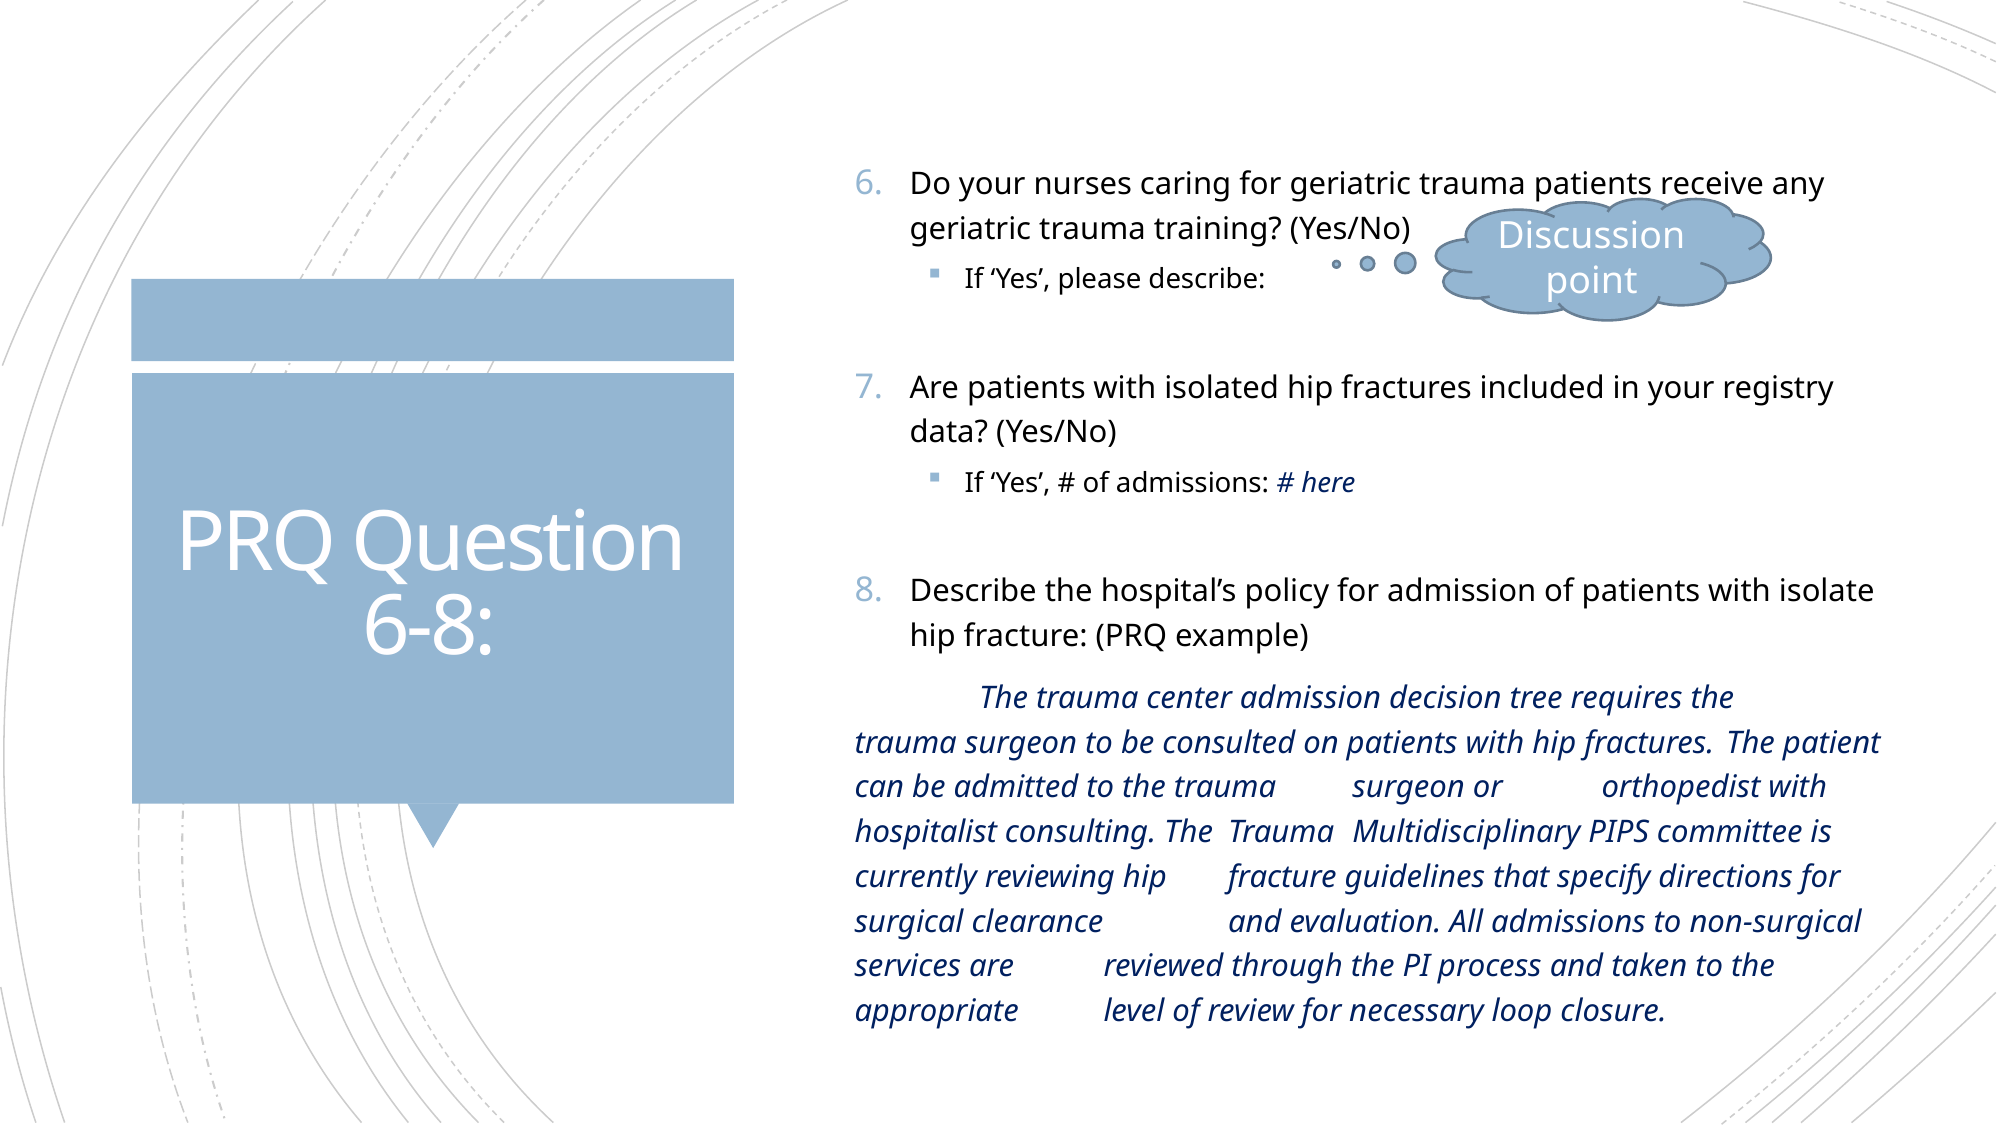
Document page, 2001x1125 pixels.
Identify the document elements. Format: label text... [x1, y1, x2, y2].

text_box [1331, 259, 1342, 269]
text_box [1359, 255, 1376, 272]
text_box Discussion point [1393, 251, 1417, 275]
title PRQ Question 6-8: [102, 385, 757, 789]
list Do your nurses caring for geriatric trauma patients receive any geriatric trauma training? (Yes/No) If ‘Yes’, please describe: Are patients with isolated hip fractures included in your registry data? (Yes/No) If ‘Yes’, # of admissions: # here Describe the hospital’s policy for admission of patients with isolate hip fracture: (PRQ example) The trauma center admission decision tree requires the trauma surgeon to be consulted on patients with hip fractures. The patient can be admitted to the trauma surgeon or orthopedist with hospitalist consulting. The Trauma Multidisciplinary PIPS committee is currently reviewing hip fracture guidelines that specify directions for surgical clearance and evaluation. All admissions to non-surgical services are reviewed through the PI process and taken to the appropriate level of review for necessary loop closure. [839, 131, 1907, 1098]
text_box Discussion point [1434, 197, 1773, 322]
